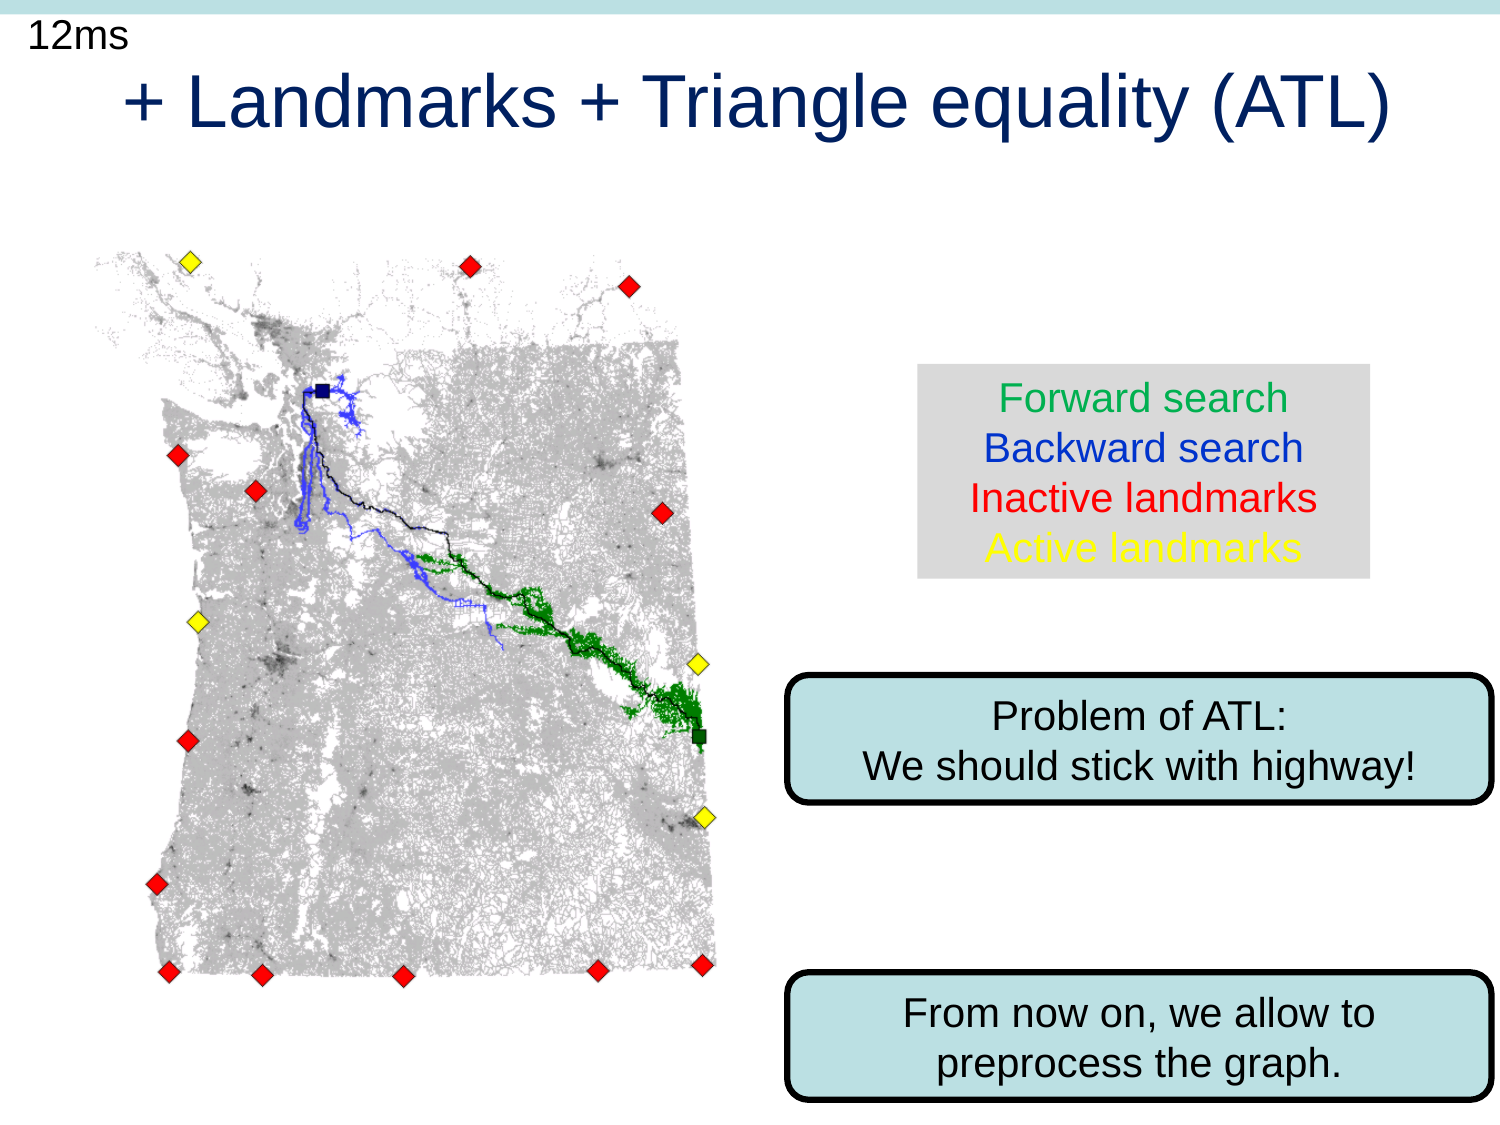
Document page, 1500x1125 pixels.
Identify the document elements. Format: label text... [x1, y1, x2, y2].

text_box Forward search Backward search Inactive landmarks Active landmarks [917, 363, 1371, 579]
text_box Problem of ATL: We should stick with highway! [787, 675, 1492, 803]
picture [51, 244, 762, 1006]
text_box 12ms [12, 15, 145, 65]
text_box [0, 0, 1500, 15]
text_box From now on, we allow to preprocess the graph. [787, 972, 1492, 1100]
